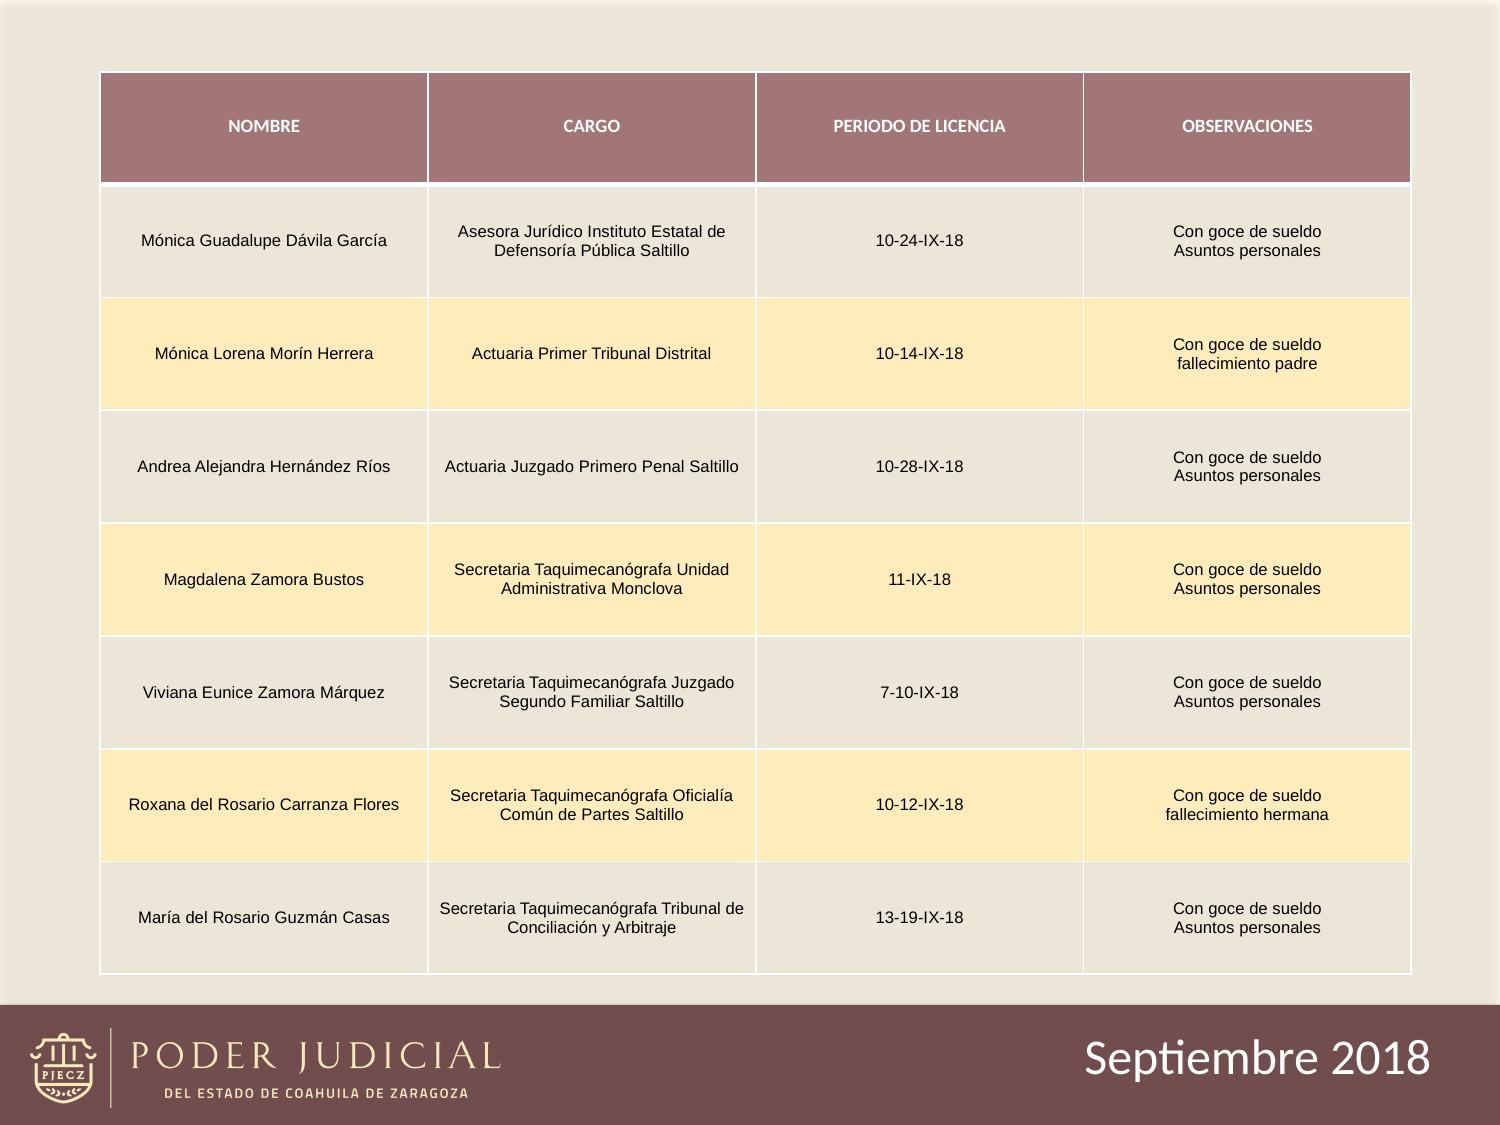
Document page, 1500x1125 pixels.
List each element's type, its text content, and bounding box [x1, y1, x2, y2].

table_cell Roxana del Rosario Carranza Flores [101, 750, 427, 861]
text_box Septiembre 2018 [1069, 1016, 1447, 1092]
table_cell Con goce de sueldo fallecimiento padre [1084, 298, 1410, 409]
table_cell 13-19-IX-18 [757, 862, 1083, 973]
table_header PERIODO DE LICENCIA [757, 73, 1083, 182]
table_header CARGO [429, 73, 755, 182]
table_cell Con goce de sueldo Asuntos personales [1084, 524, 1410, 635]
table_cell Secretaria Taquimecanógrafa Juzgado Segundo Familiar Saltillo [429, 637, 755, 748]
table_cell 7-10-IX-18 [757, 637, 1083, 748]
table_cell 10-28-IX-18 [757, 411, 1083, 522]
picture [30, 1028, 501, 1108]
table_cell Con goce de sueldo fallecimiento hermana [1084, 750, 1410, 861]
table_cell Actuaria Primer Tribunal Distrital [429, 298, 755, 409]
table_cell Magdalena Zamora Bustos [101, 524, 427, 635]
table_cell Mónica Guadalupe Dávila García [101, 187, 427, 297]
table_cell 11-IX-18 [757, 524, 1083, 635]
table_cell María del Rosario Guzmán Casas [101, 862, 427, 973]
table_cell Viviana Eunice Zamora Márquez [101, 637, 427, 748]
table_cell Con goce de sueldo Asuntos personales [1084, 862, 1410, 973]
table_cell Con goce de sueldo Asuntos personales [1084, 411, 1410, 522]
table_cell 10-14-IX-18 [757, 298, 1083, 409]
table_cell Andrea Alejandra Hernández Ríos [101, 411, 427, 522]
table_cell Secretaria Taquimecanógrafa Oficialía Común de Partes Saltillo [429, 750, 755, 861]
table_cell 10-24-IX-18 [757, 187, 1083, 297]
table_cell 10-12-IX-18 [757, 750, 1083, 861]
table_cell Actuaria Juzgado Primero Penal Saltillo [429, 411, 755, 522]
table_header OBSERVACIONES [1084, 73, 1410, 182]
table_cell Secretaria Taquimecanógrafa Unidad Administrativa Monclova [429, 524, 755, 635]
table_cell Asesora Jurídico Instituto Estatal de Defensoría Pública Saltillo [429, 187, 755, 297]
table_cell Mónica Lorena Morín Herrera [101, 298, 427, 409]
table_cell Con goce de sueldo Asuntos personales [1084, 187, 1410, 297]
table_header NOMBRE [101, 73, 427, 182]
table_cell Con goce de sueldo Asuntos personales [1084, 637, 1410, 748]
table_cell Secretaria Taquimecanógrafa Tribunal de Conciliación y Arbitraje [429, 862, 755, 973]
